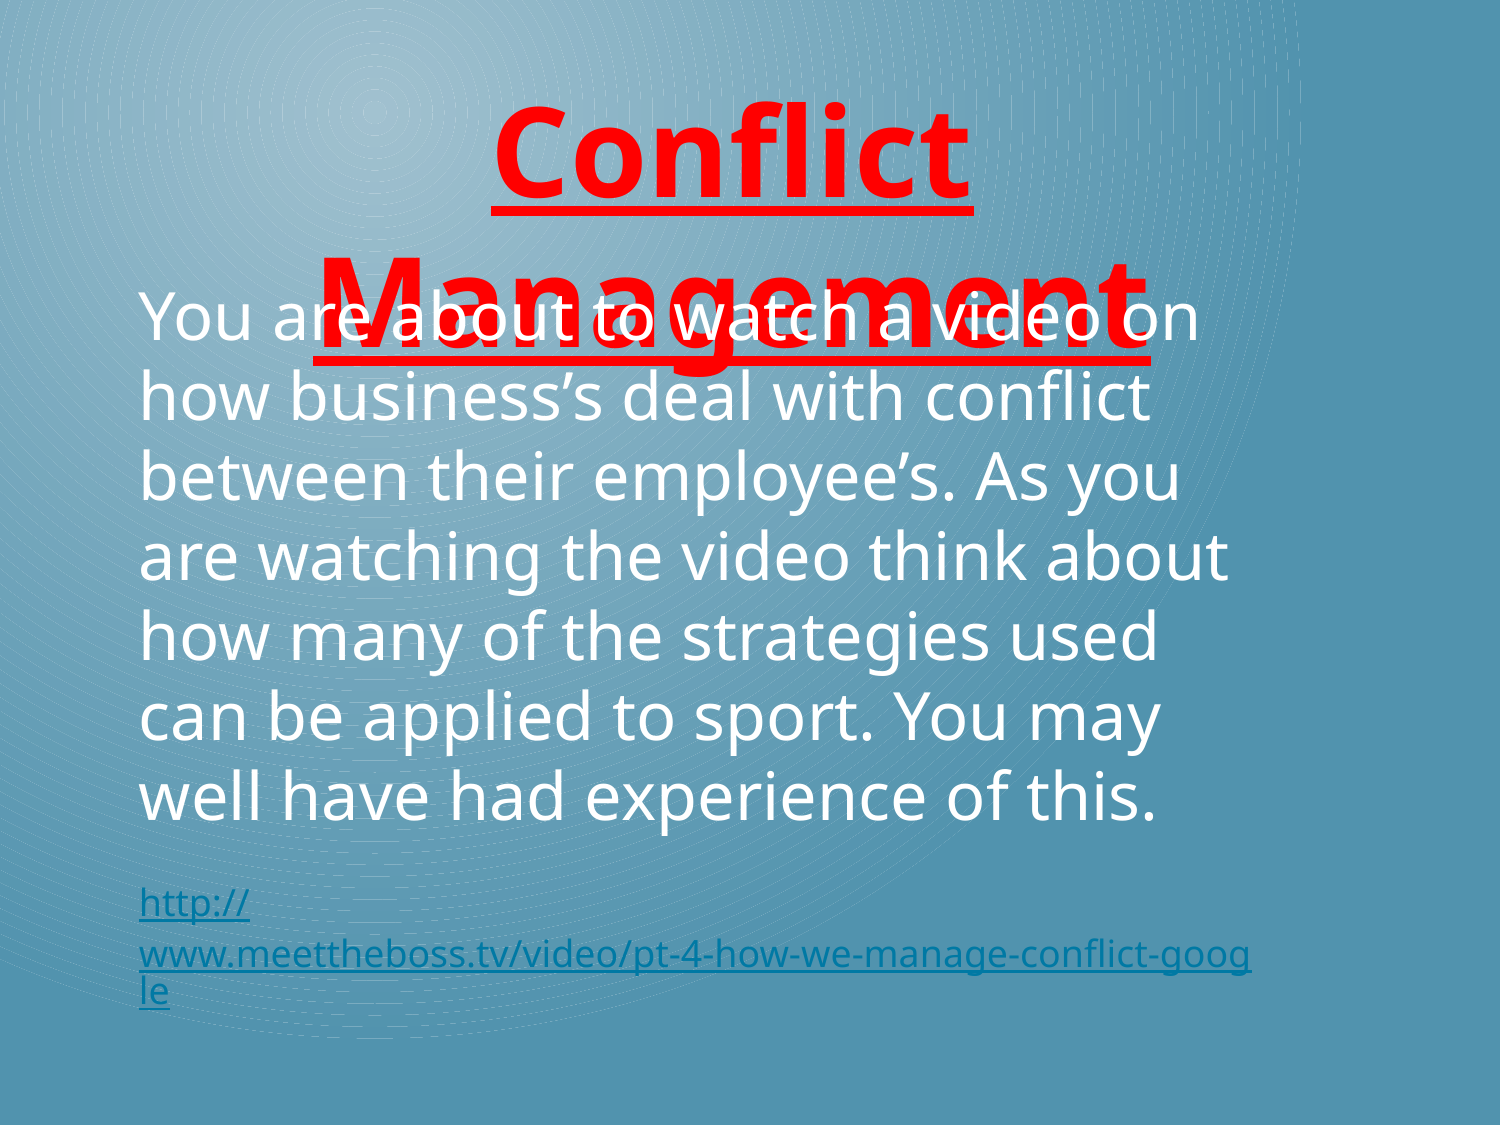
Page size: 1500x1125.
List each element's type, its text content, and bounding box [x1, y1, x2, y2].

text_box You are about to watch a video on how business’s deal with conflict between their employee’s. As you are watching the video think about how many of the strategies used can be applied to sport. You may well have had experience of this. http://www.meettheboss.tv/video/pt-4-how-we-manage-conflict-google [123, 266, 1270, 1033]
text_box Conflict Management [76, 64, 1388, 380]
